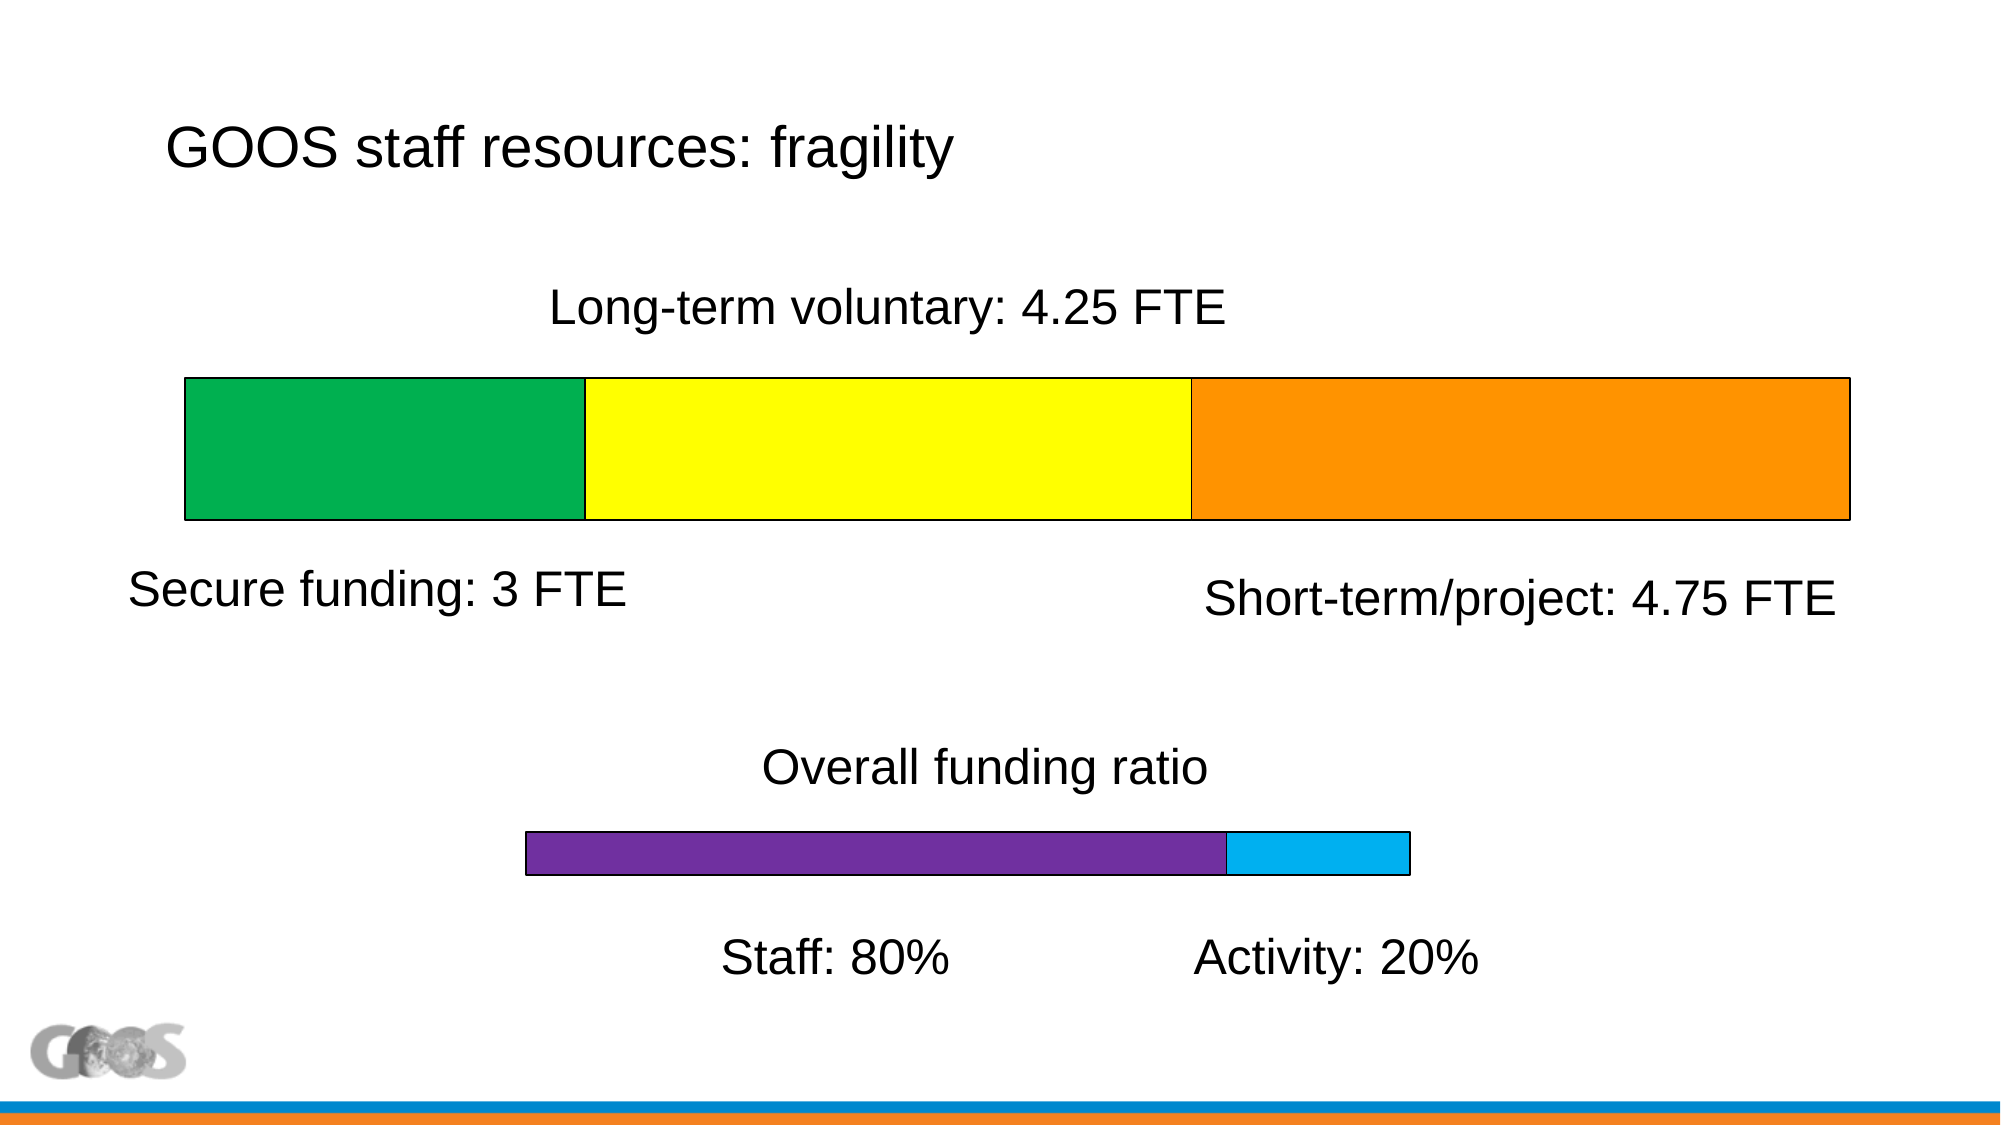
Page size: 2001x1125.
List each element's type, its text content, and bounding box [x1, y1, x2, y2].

text_box Secure funding: 3 FTE [112, 549, 657, 624]
text_box Long-term voluntary: 4.25 FTE [534, 267, 1243, 342]
text_box Activity: 20% [1178, 916, 1495, 992]
text_box Overall funding ratio [746, 726, 1224, 802]
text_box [525, 831, 1411, 876]
title GOOS staff resources: fragility [150, 50, 1850, 238]
text_box [584, 378, 1191, 520]
text_box [1191, 378, 1850, 520]
picture [0, 1113, 2001, 1125]
text_box Staff: 80% [705, 916, 966, 992]
picture [0, 0, 2001, 1101]
text_box Short-term/project: 4.75 FTE [1188, 557, 1853, 633]
text_box [184, 378, 584, 520]
